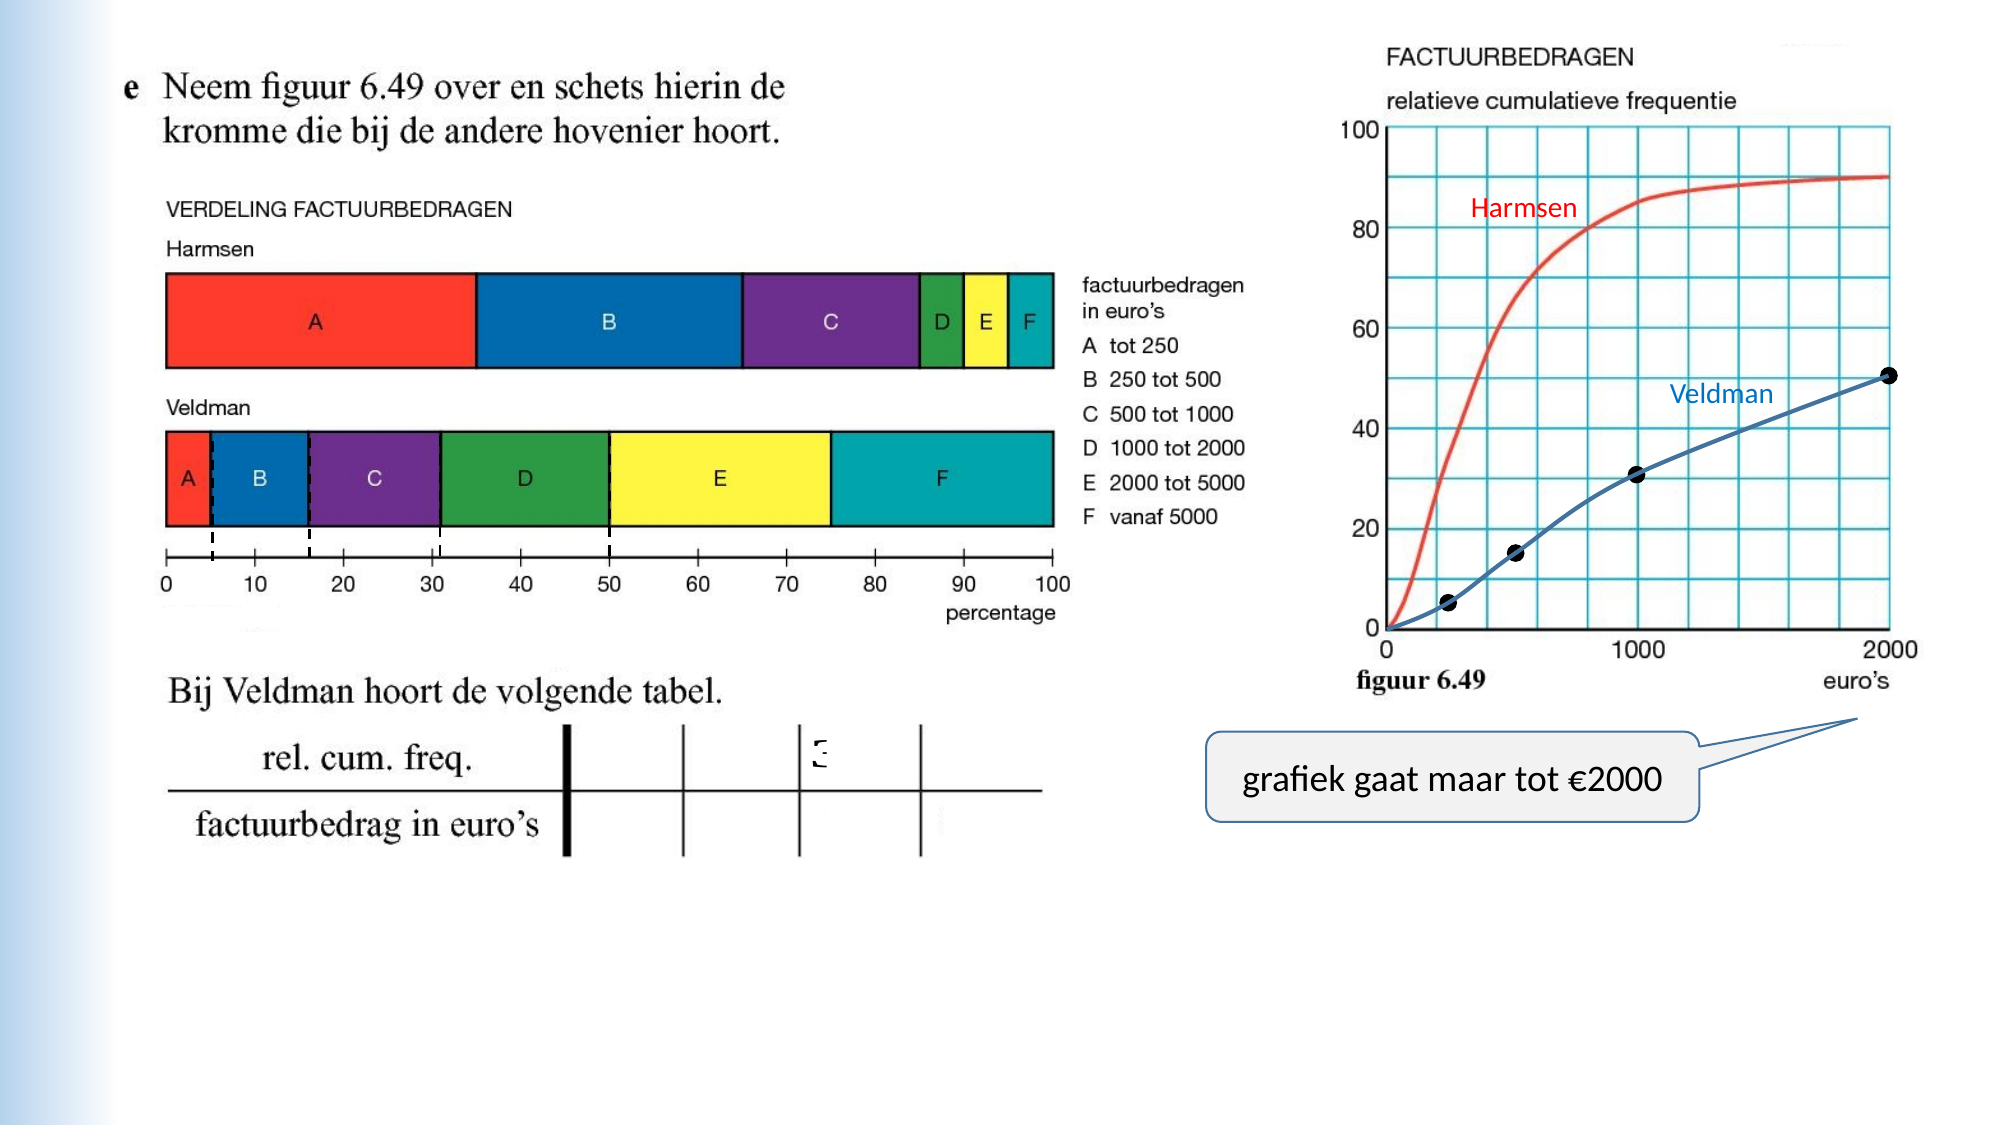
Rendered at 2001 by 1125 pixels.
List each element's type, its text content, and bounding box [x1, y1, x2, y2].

picture [117, 66, 800, 153]
text_box grafiek gaat maar tot €2000 [1205, 717, 1858, 823]
picture [1342, 44, 1925, 703]
picture [154, 667, 1044, 859]
picture [154, 181, 1267, 639]
